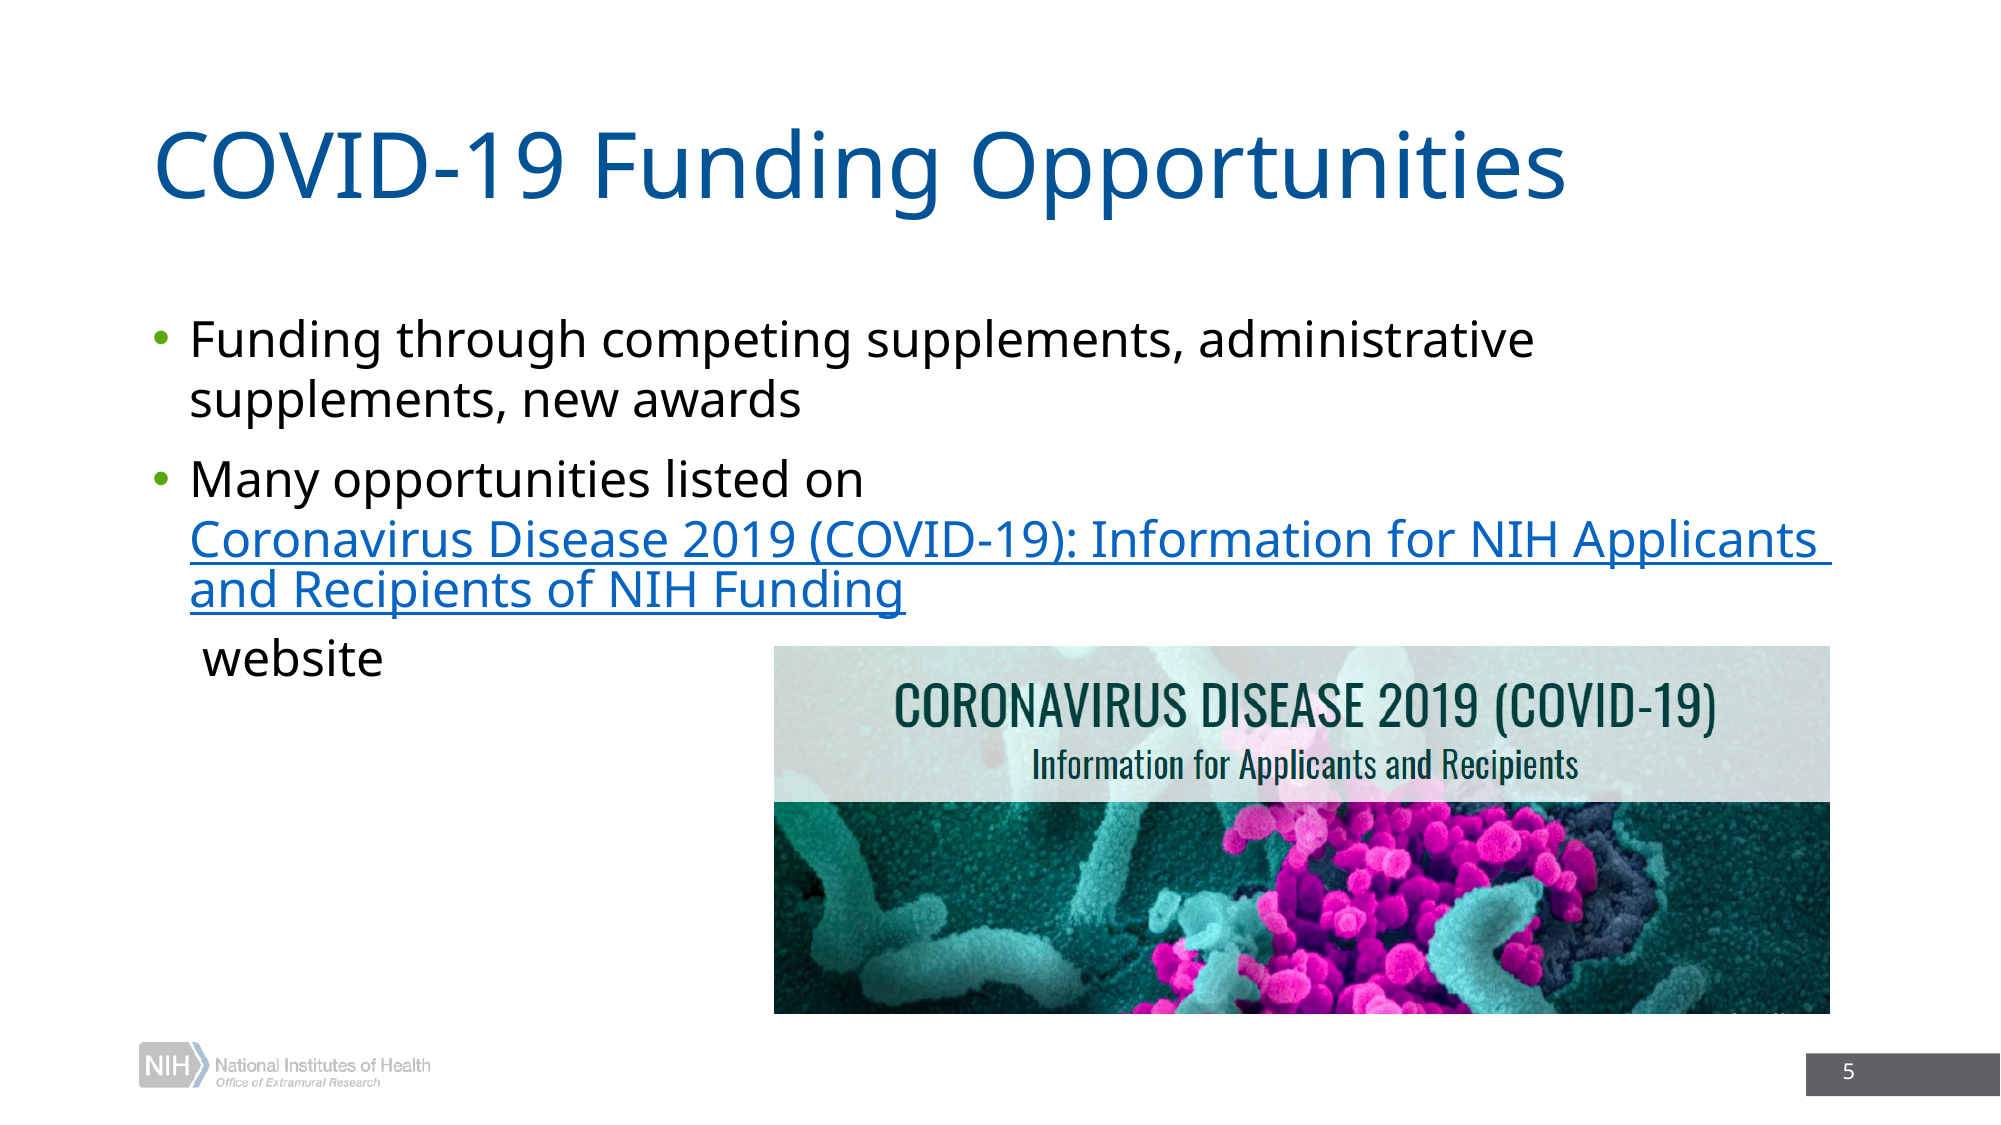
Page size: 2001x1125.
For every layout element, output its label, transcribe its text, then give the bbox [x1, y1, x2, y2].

slide_number 5 [1419, 1042, 1870, 1103]
list Funding through competing supplements, administrative supplements, new awards Many opportunities listed on Coronavirus Disease 2019 (COVID-19): Information for NIH Applicants and Recipients of NIH Funding website [137, 299, 1863, 1014]
title COVID-19 Funding Opportunities [137, 59, 1863, 278]
picture [764, 627, 1830, 1014]
picture [139, 1042, 430, 1088]
